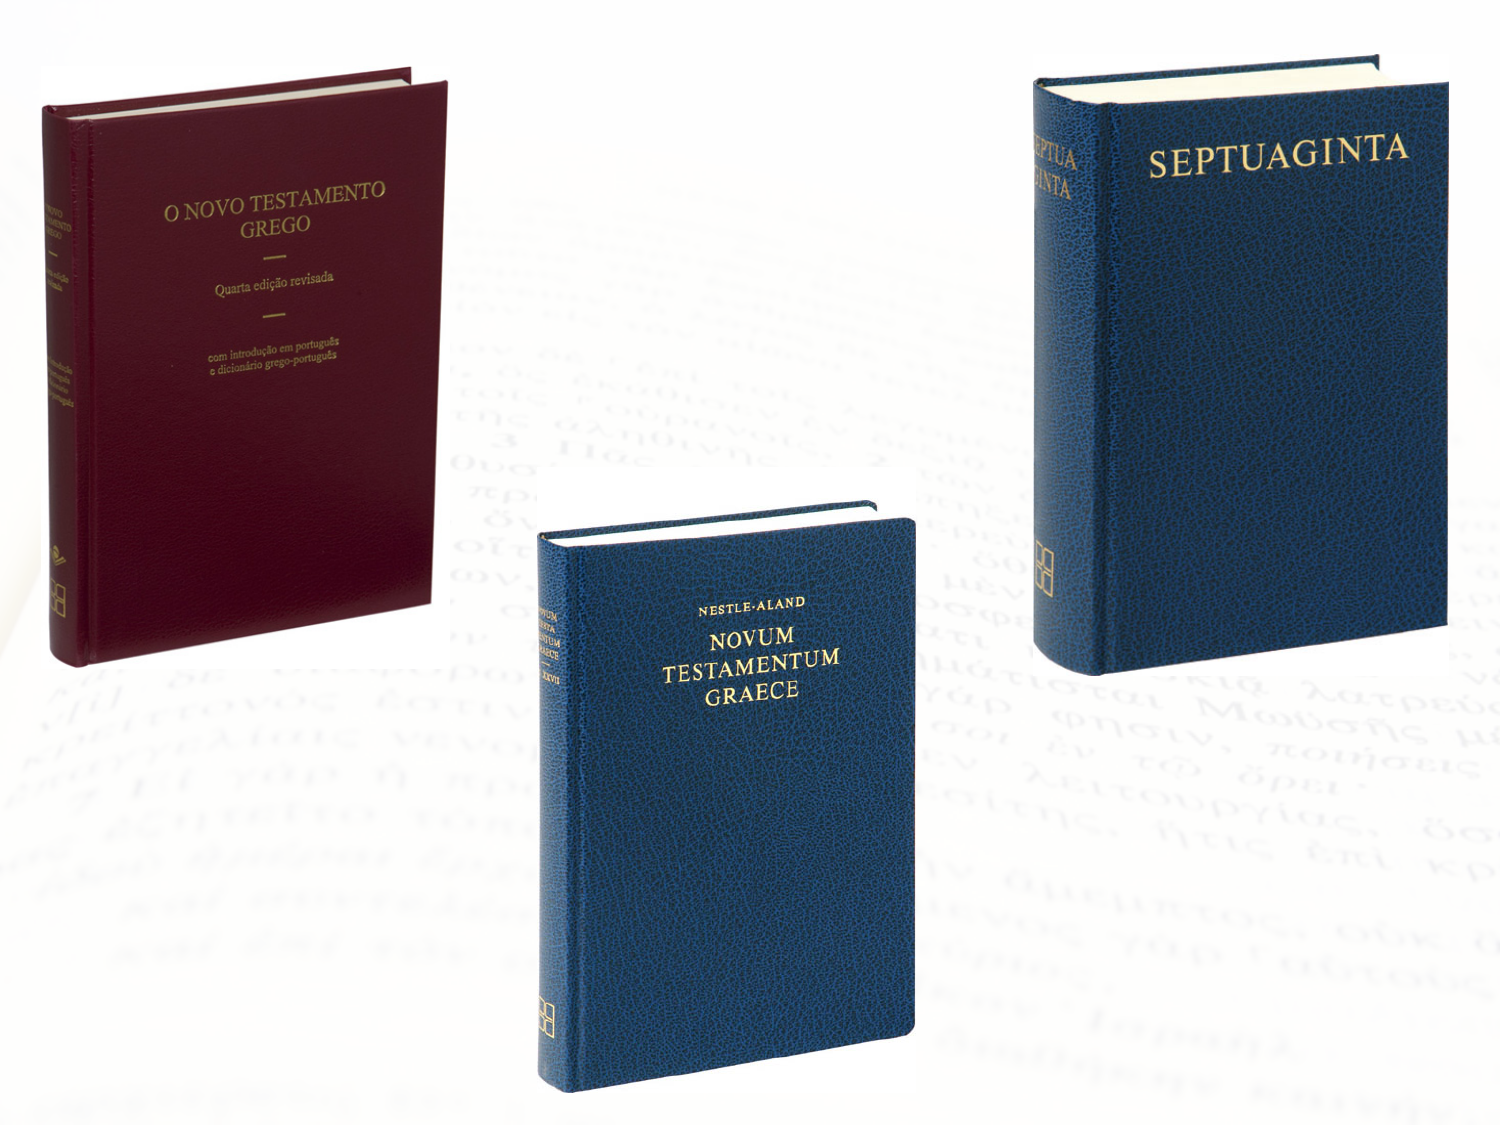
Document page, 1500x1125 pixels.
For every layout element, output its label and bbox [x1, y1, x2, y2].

list [41, 66, 451, 669]
picture [1033, 54, 1449, 676]
picture [537, 467, 916, 1093]
